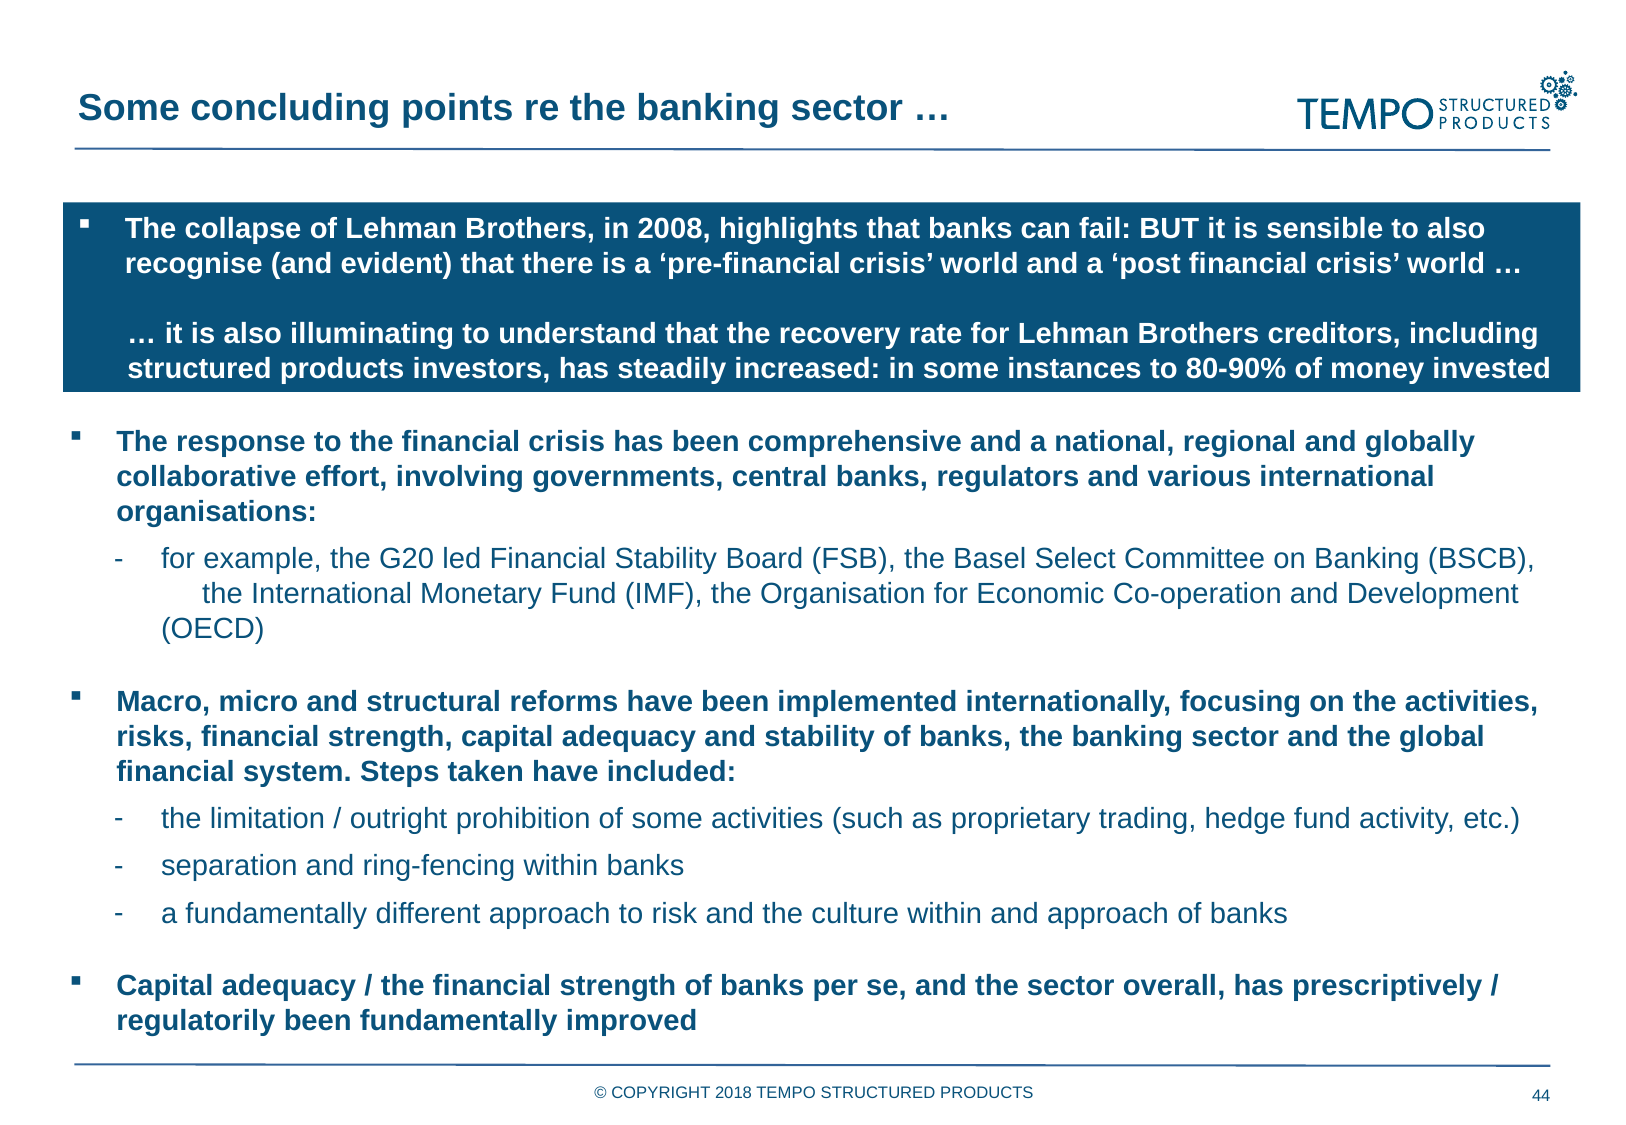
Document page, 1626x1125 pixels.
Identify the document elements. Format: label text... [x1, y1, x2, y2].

text_box © COPYRIGHT 2018 TEMPO STRUCTURED PRODUCTS [579, 1074, 1050, 1110]
slide_number 44 [1447, 1082, 1551, 1107]
text_box The collapse of Lehman Brothers, in 2008, highlights that banks can fail: BUT it is sensible to also recognise (and evident) that there is a ‘pre-financial crisis’ world and a ‘post financial crisis’ world … … it is also illuminating to understand that the recovery rate for Lehman Brothers creditors, including structured products investors, has steadily increased: in some instances to 80-90% of money invested [63, 202, 1581, 392]
text_box Some concluding points re the banking sector … [63, 75, 1243, 136]
text_box The response to the financial crisis has been comprehensive and a national, regional and globally collaborative effort, involving governments, central banks, regulators and various international organisations: for example, the G20 led Financial Stability Board (FSB), the Basel Select Committee on Banking (BSCB), the International Monetary Fund (IMF), the Organisation for Economic Co-operation and Development (OECD) Macro, micro and structural reforms have been implemented internationally, focusing on the activities, risks, financial strength, capital adequacy and stability of banks, the banking sector and the global financial system. Steps taken have included: the limitation / outright prohibition of some activities (such as proprietary trading, hedge fund activity, etc.) separation and ring-fencing within banks a fundamentally different approach to risk and the culture within and approach of banks Capital adequacy / the financial strength of banks per se, and the sector overall, has prescriptively / regulatorily been fundamentally improved [54, 412, 1571, 1047]
